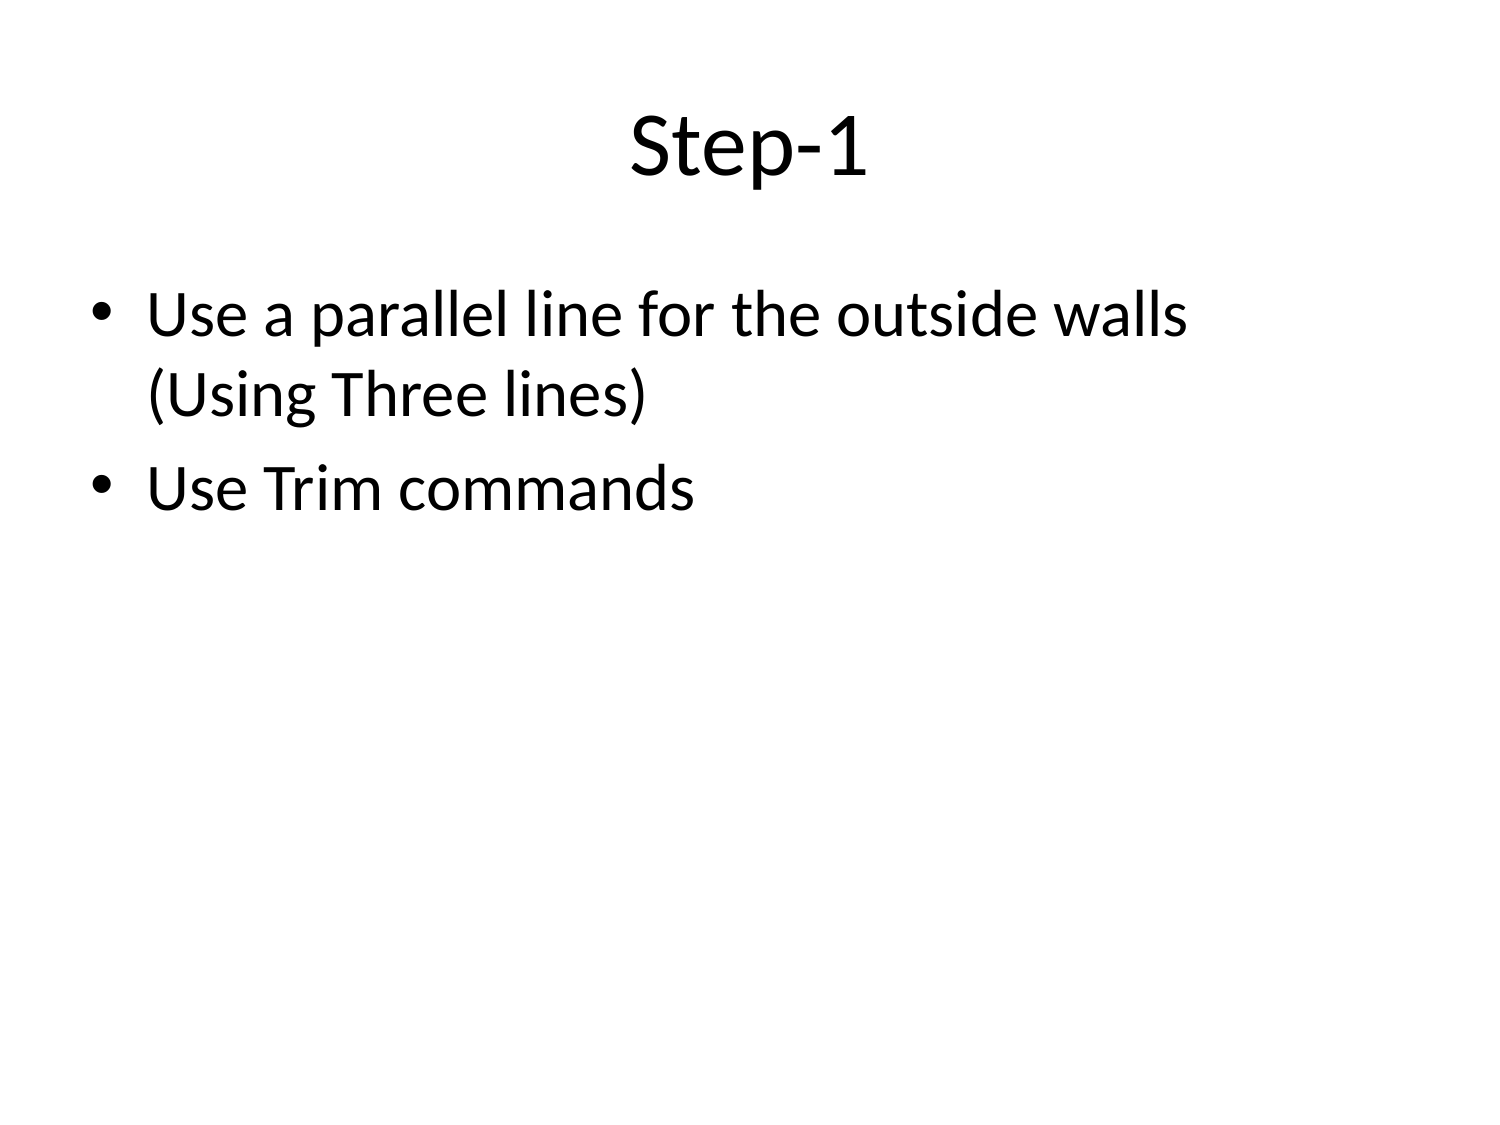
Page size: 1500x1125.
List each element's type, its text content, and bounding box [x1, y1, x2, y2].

list Use a parallel line for the outside walls (Using Three lines) Use Trim commands [75, 262, 1425, 1005]
title Step-1 [75, 45, 1425, 233]
